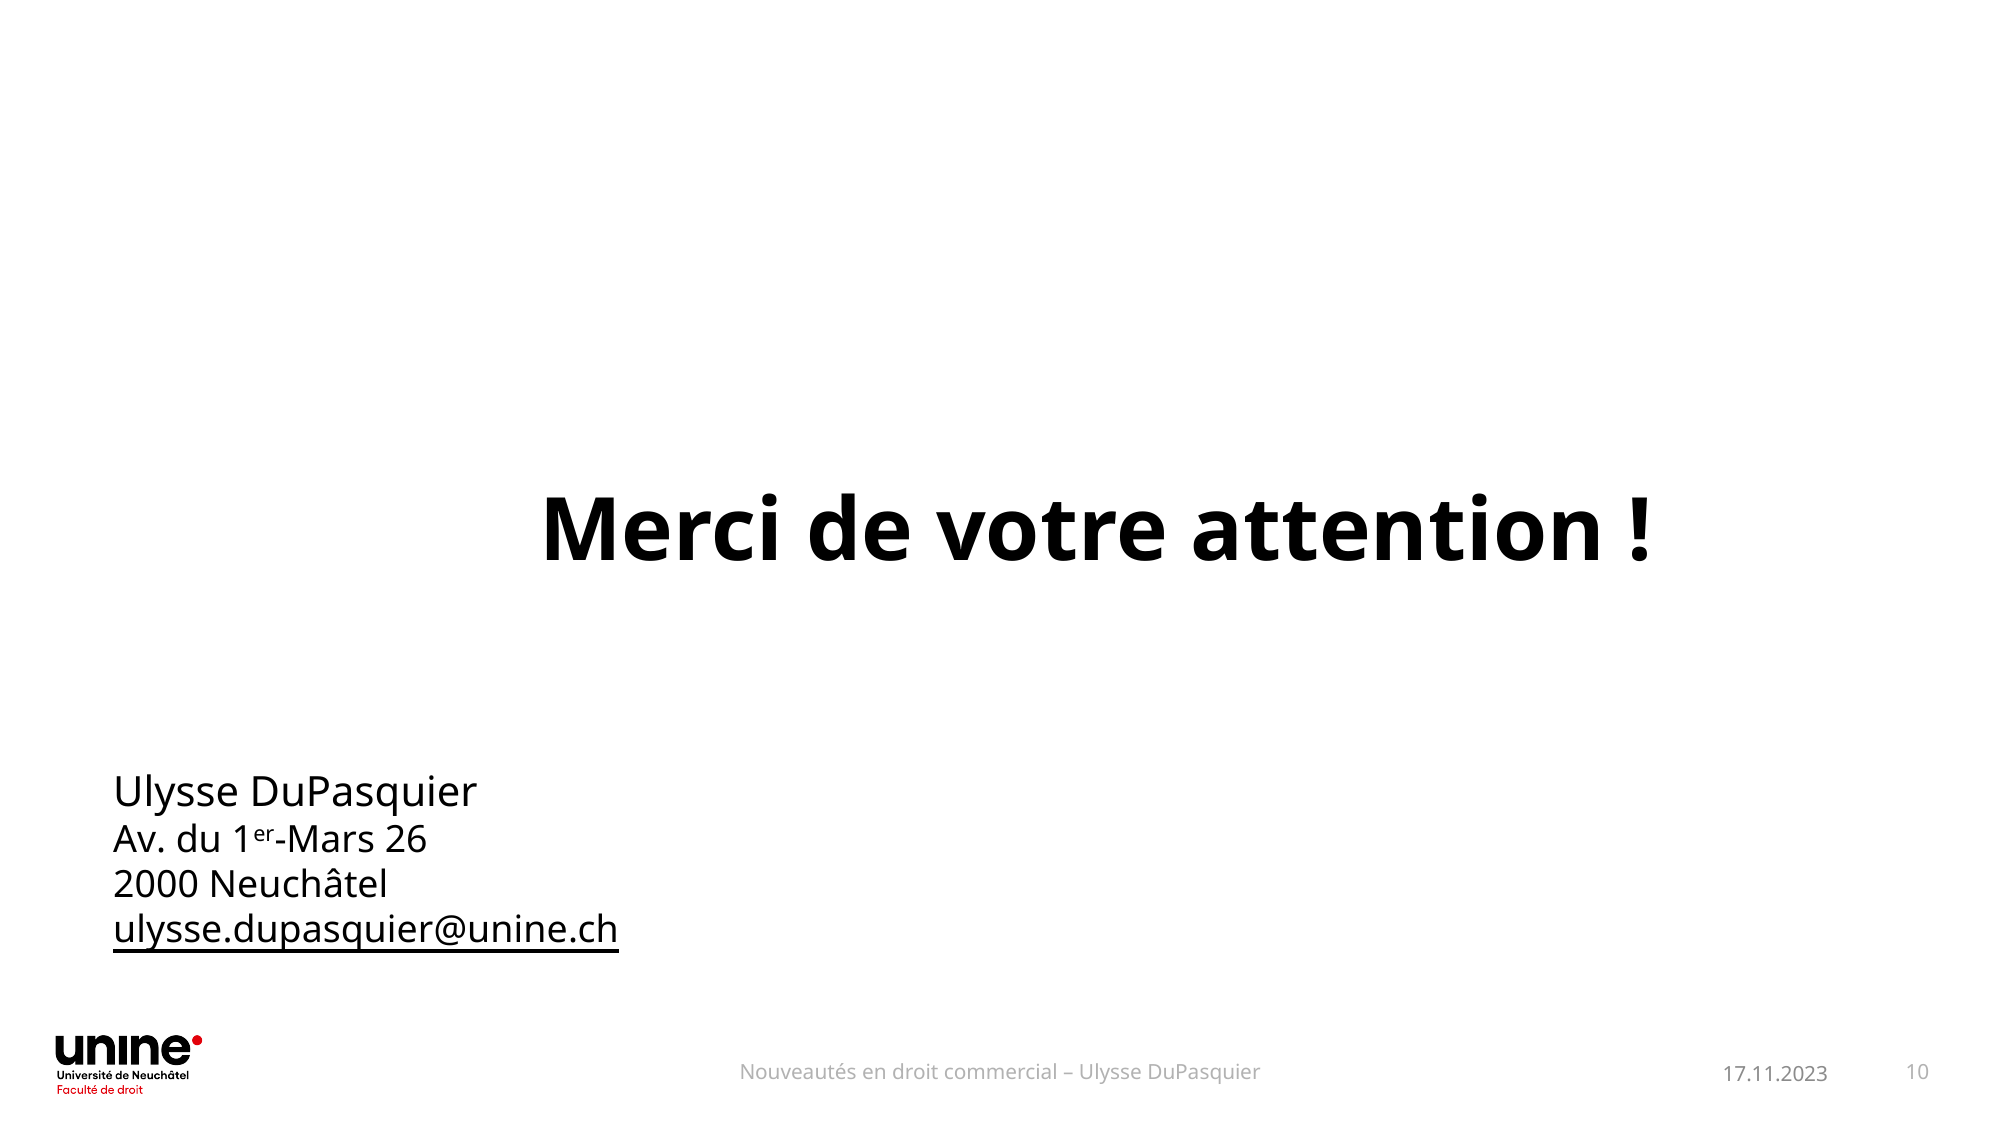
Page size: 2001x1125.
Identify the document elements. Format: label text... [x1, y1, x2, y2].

title Merci de votre attention ! [524, 452, 2000, 613]
text_box Ulysse DuPasquier Av. du 1er-Mars 26 2000 Neuchâtel ulysse.dupasquier@unine.ch [98, 757, 1305, 1100]
footer Nouveautés en droit commercial – Ulysse DuPasquier [662, 1042, 1338, 1103]
slide_number 10 [1867, 1042, 1945, 1103]
picture [55, 1034, 98, 1095]
